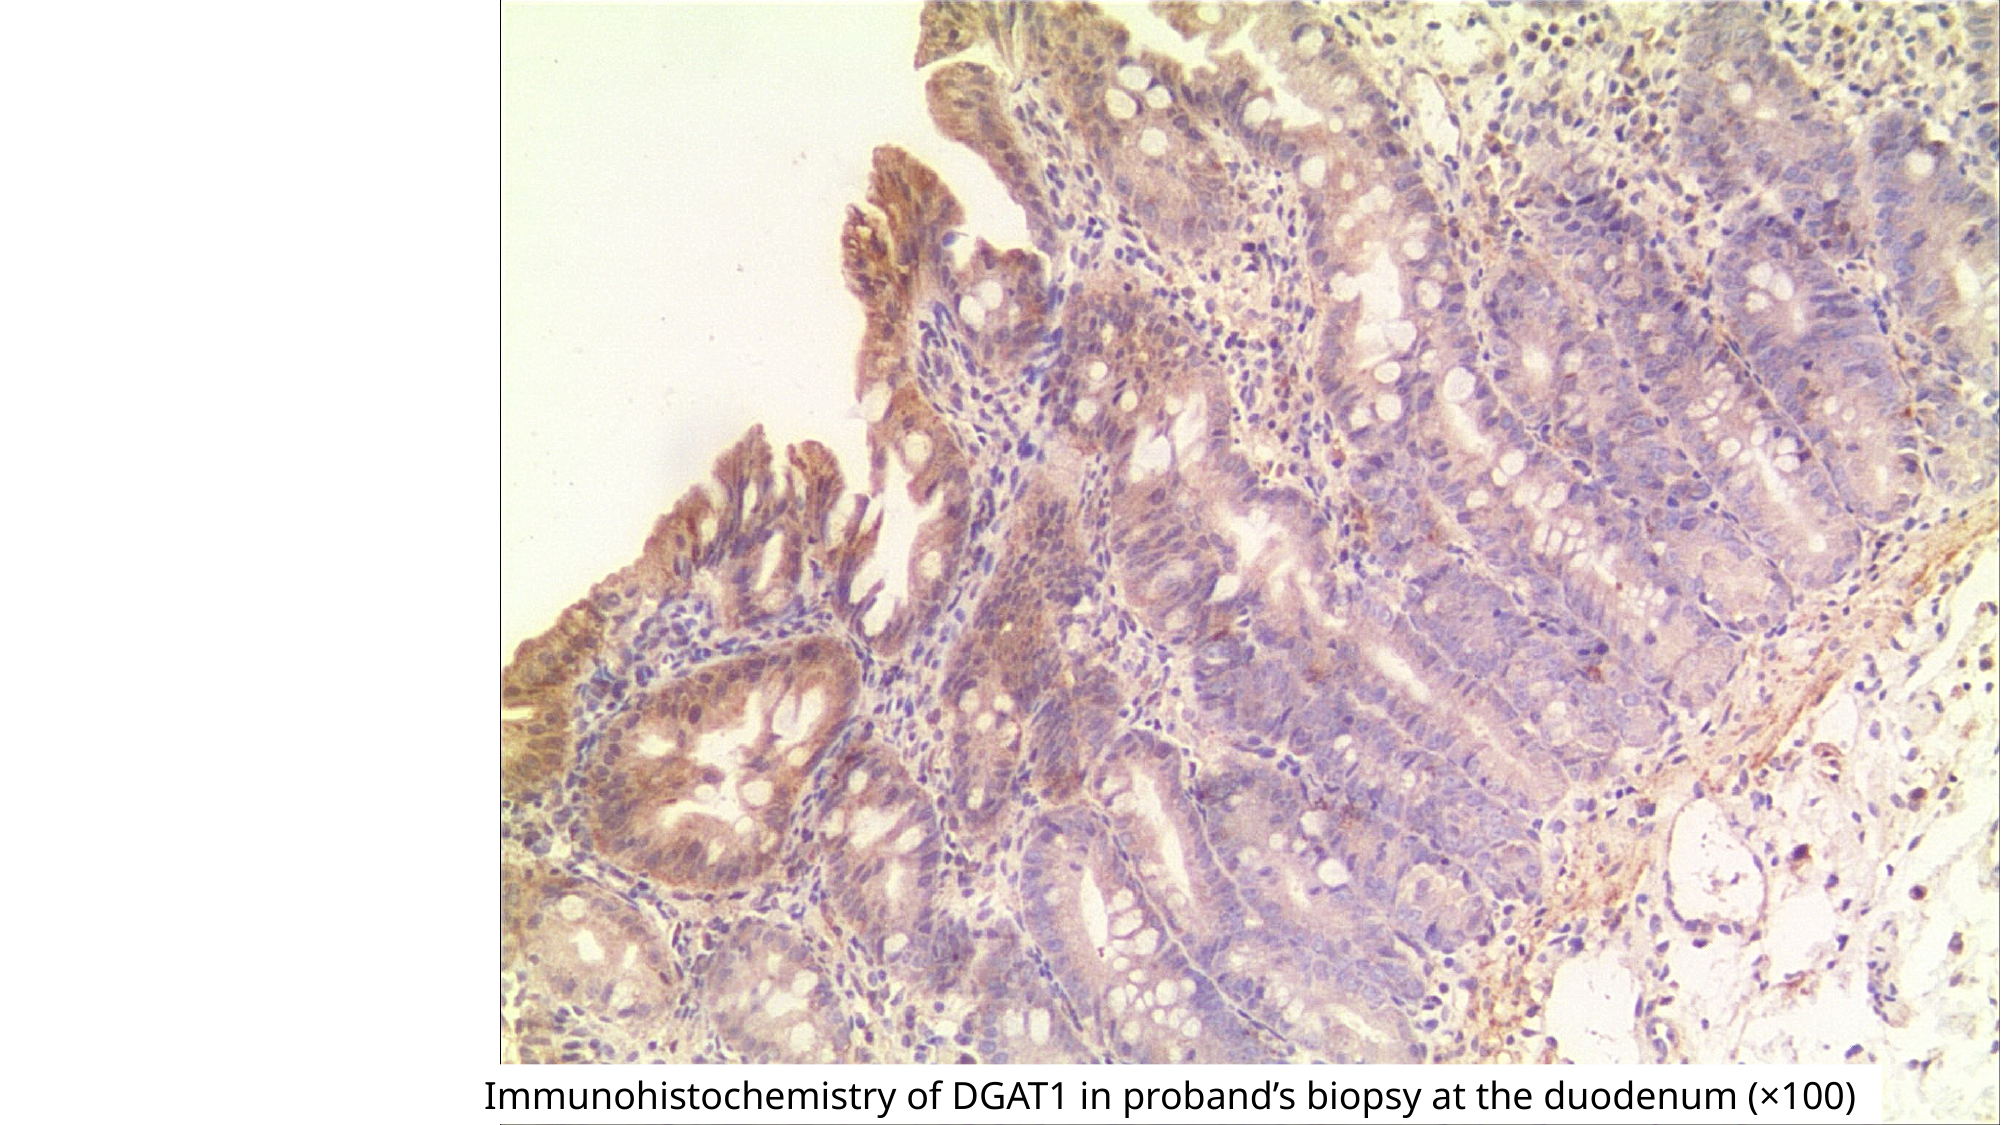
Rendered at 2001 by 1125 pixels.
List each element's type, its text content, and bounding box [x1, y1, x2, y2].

text_box Immunohistochemistry of DGAT1 in proband’s biopsy at the duodenum (×100) [469, 1064, 499, 1125]
picture [499, 0, 2000, 1125]
